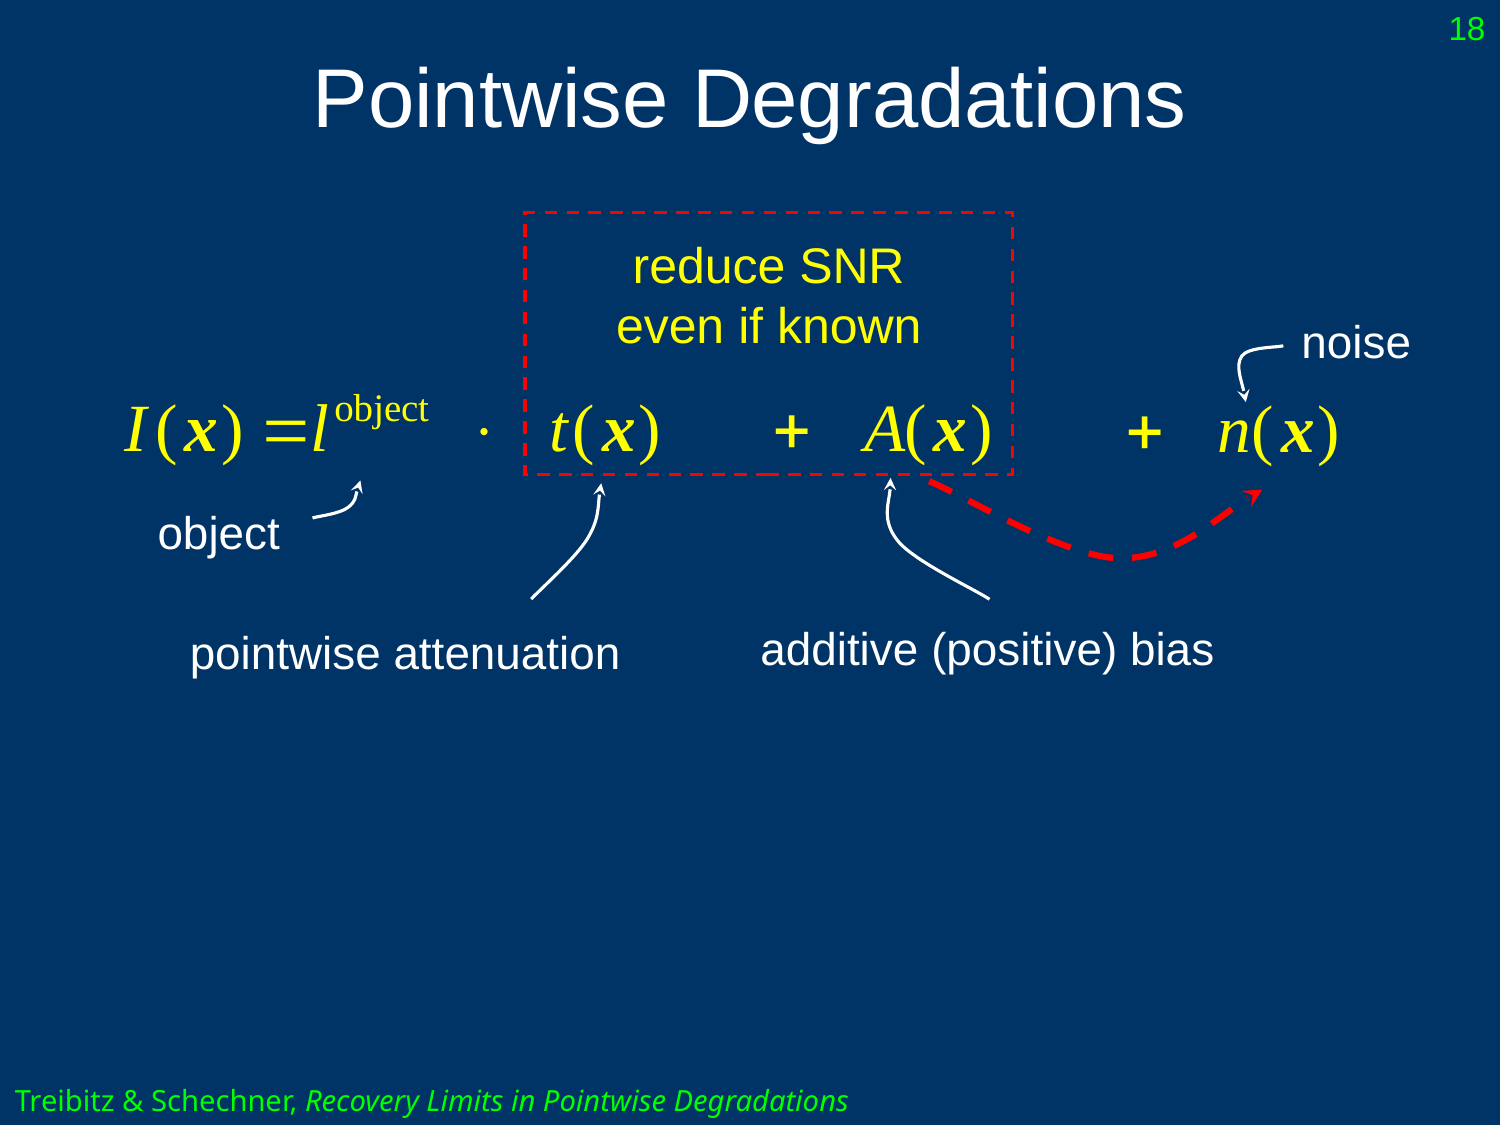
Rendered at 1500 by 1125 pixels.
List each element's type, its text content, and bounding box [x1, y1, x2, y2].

text_box [531, 483, 606, 600]
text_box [112, 378, 444, 480]
text_box [1238, 345, 1284, 390]
text_box pointwise attenuation [174, 615, 650, 686]
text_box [458, 389, 672, 480]
title Pointwise Degradations [75, 0, 1425, 188]
text_box additive (positive) bias [737, 612, 1238, 683]
text_box Treibitz & Schechner, Recovery Limits in Pointwise Degradations [0, 1074, 875, 1125]
text_box 18 [1425, 0, 1500, 55]
text_box [524, 211, 1013, 476]
text_box [929, 481, 1263, 559]
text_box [762, 389, 1004, 480]
text_box object [149, 503, 288, 559]
text_box noise [1287, 312, 1425, 368]
text_box [883, 480, 990, 600]
text_box [312, 480, 363, 519]
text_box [1115, 390, 1352, 481]
